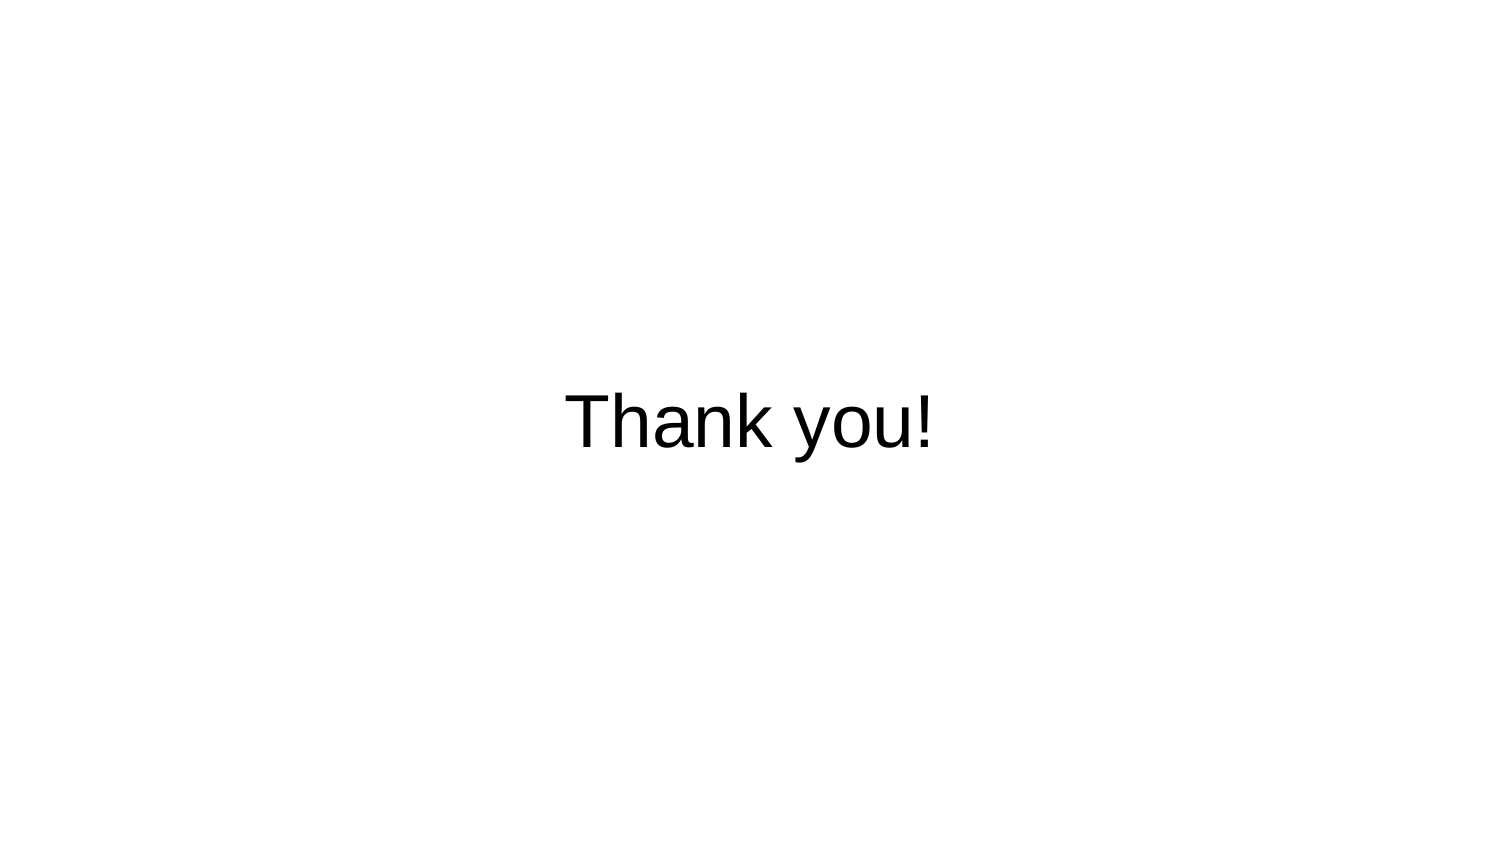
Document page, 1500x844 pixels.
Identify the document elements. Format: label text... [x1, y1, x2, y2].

title Thank you! [51, 352, 1449, 491]
